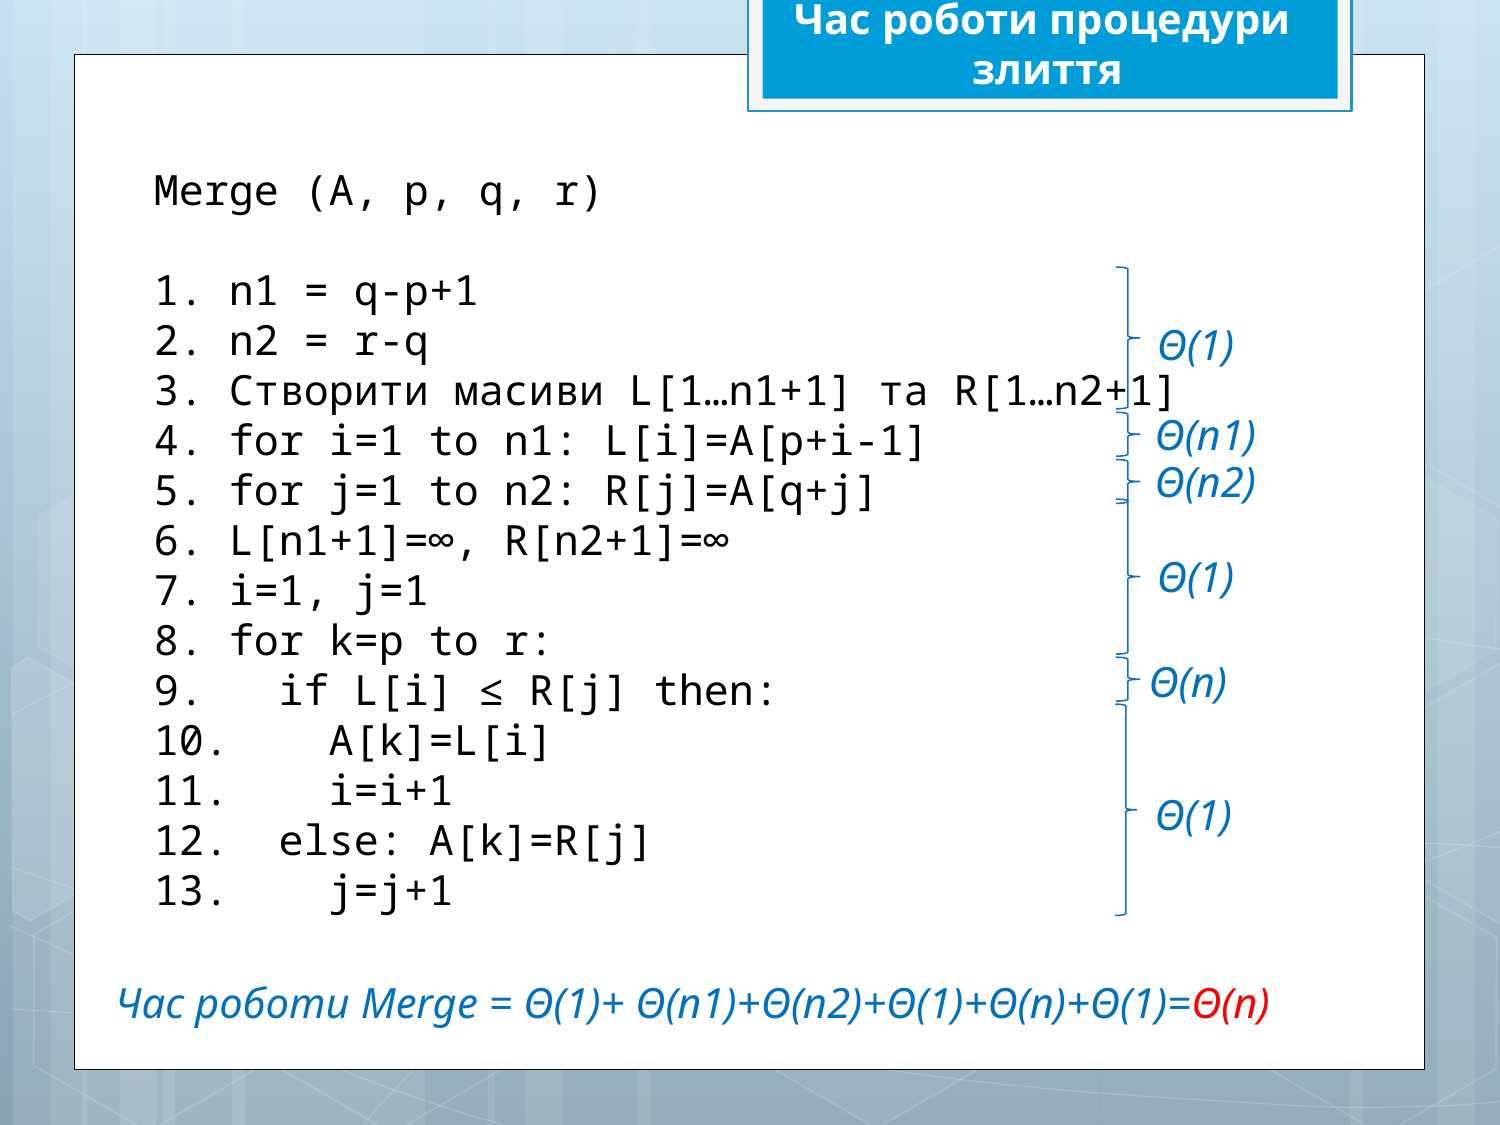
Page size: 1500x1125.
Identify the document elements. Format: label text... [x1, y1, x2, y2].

text_box Θ(n1) [1139, 401, 1294, 448]
text_box Θ(n2) [1139, 448, 1294, 514]
text_box Час роботи процедури злиття [779, 0, 1317, 101]
text_box [1116, 266, 1141, 410]
text_box [1115, 703, 1138, 917]
text_box Θ(1) [1139, 781, 1270, 847]
text_box [1116, 458, 1139, 500]
text_box Θ(1) [1142, 311, 1272, 376]
text_box [1116, 498, 1141, 655]
text_box Час роботи Merge = Θ(1)+ Θ(n1)+Θ(n2)+Θ(1)+Θ(n)+Θ(1)=Θ(n) [100, 969, 1436, 1035]
text_box [1116, 411, 1139, 457]
text_box Merge (A, p, q, r) n1 = q-p+1 n2 = r-q Створити масиви L[1…n1+1] та R[1…n2+1] for i=1 to n1: L[i]=A[p+i-1] for j=1 to n2: R[j]=A[q+j] L[n1+1]=∞, R[n2+1]=∞ i=1, j=1 for k=p to r: if L[i] ≤ R[j] then: А[k]=L[i] i=i+1 else: A[k]=R[j] j=j+1 [138, 156, 1436, 922]
text_box [1116, 656, 1133, 702]
text_box Θ(1) [1142, 543, 1272, 608]
text_box Θ(n) [1133, 648, 1288, 714]
